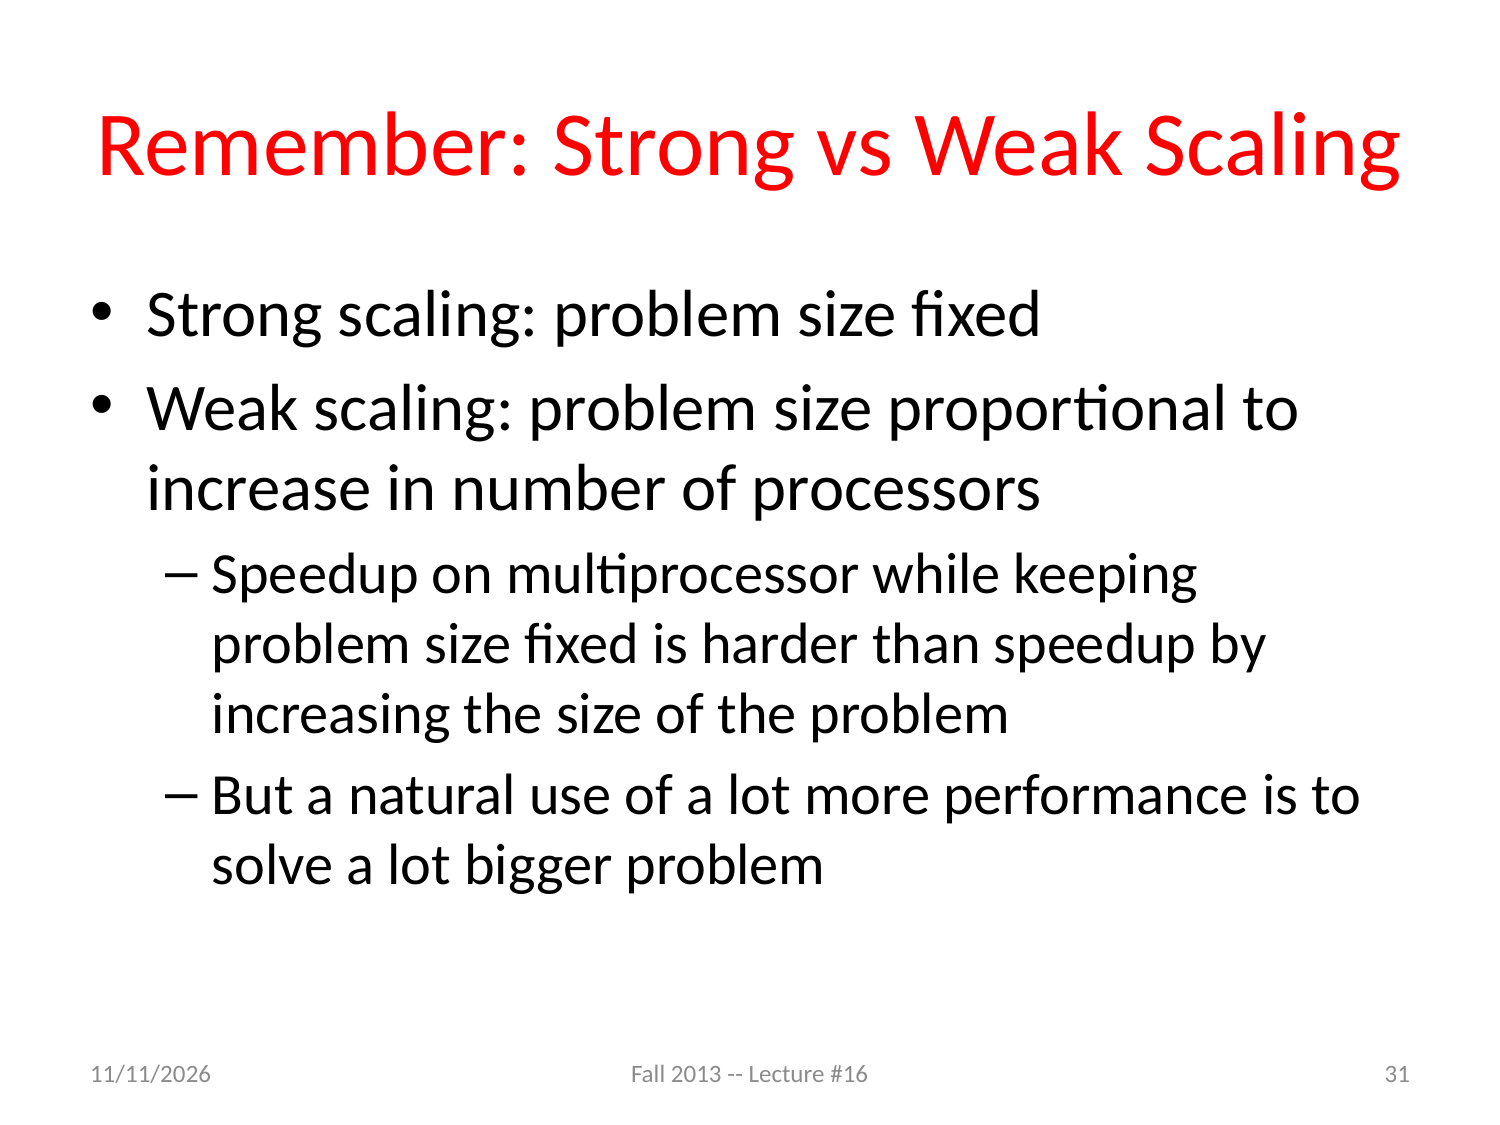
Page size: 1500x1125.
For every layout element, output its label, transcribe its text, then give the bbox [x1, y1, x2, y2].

title Remember: Strong vs Weak Scaling [75, 45, 1425, 233]
slide_number 31 [1074, 1042, 1425, 1103]
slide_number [75, 1042, 425, 1103]
list Strong scaling: problem size fixed Weak scaling: problem size proportional to increase in number of processors Speedup on multiprocessor while keeping problem size fixed is harder than speedup by increasing the size of the problem But a natural use of a lot more performance is to solve a lot bigger problem [75, 262, 1425, 1005]
footer Fall 2013 -- Lecture #16 [512, 1042, 988, 1103]
